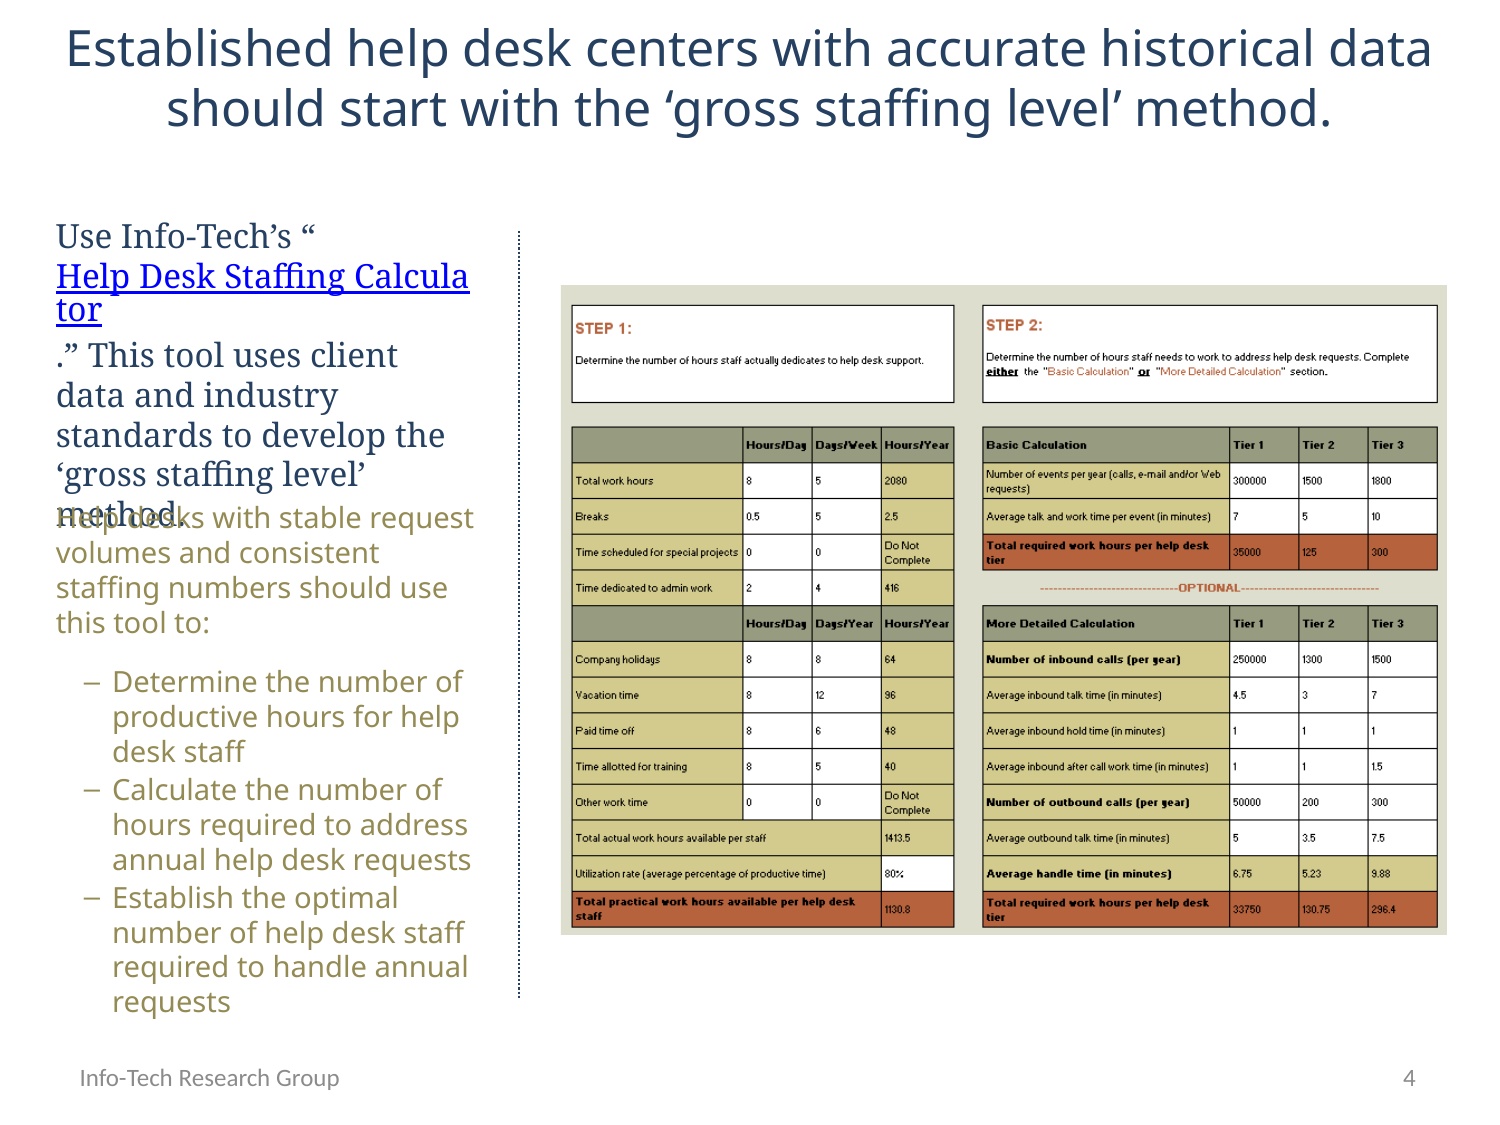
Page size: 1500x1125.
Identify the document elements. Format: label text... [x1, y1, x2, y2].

picture [560, 284, 1448, 935]
text_box Info-Tech Research Group [64, 1046, 609, 1107]
text_box Use Info-Tech’s “Help Desk Staffing Calculator.” This tool uses client data and industry standards to develop the ‘gross staffing level’ method. [41, 208, 490, 445]
text_box Established help desk centers with accurate historical data should start with the ‘gross staffing level’ method. [0, 0, 1500, 154]
text_box 4 [1080, 1046, 1431, 1107]
text_box Help desks with stable request volumes and consistent staffing numbers should use this tool to: Determine the number of productive hours for help desk staff Calculate the number of hours required to address annual help desk requests Establish the optimal number of help desk staff required to handle annual requests [41, 491, 490, 999]
